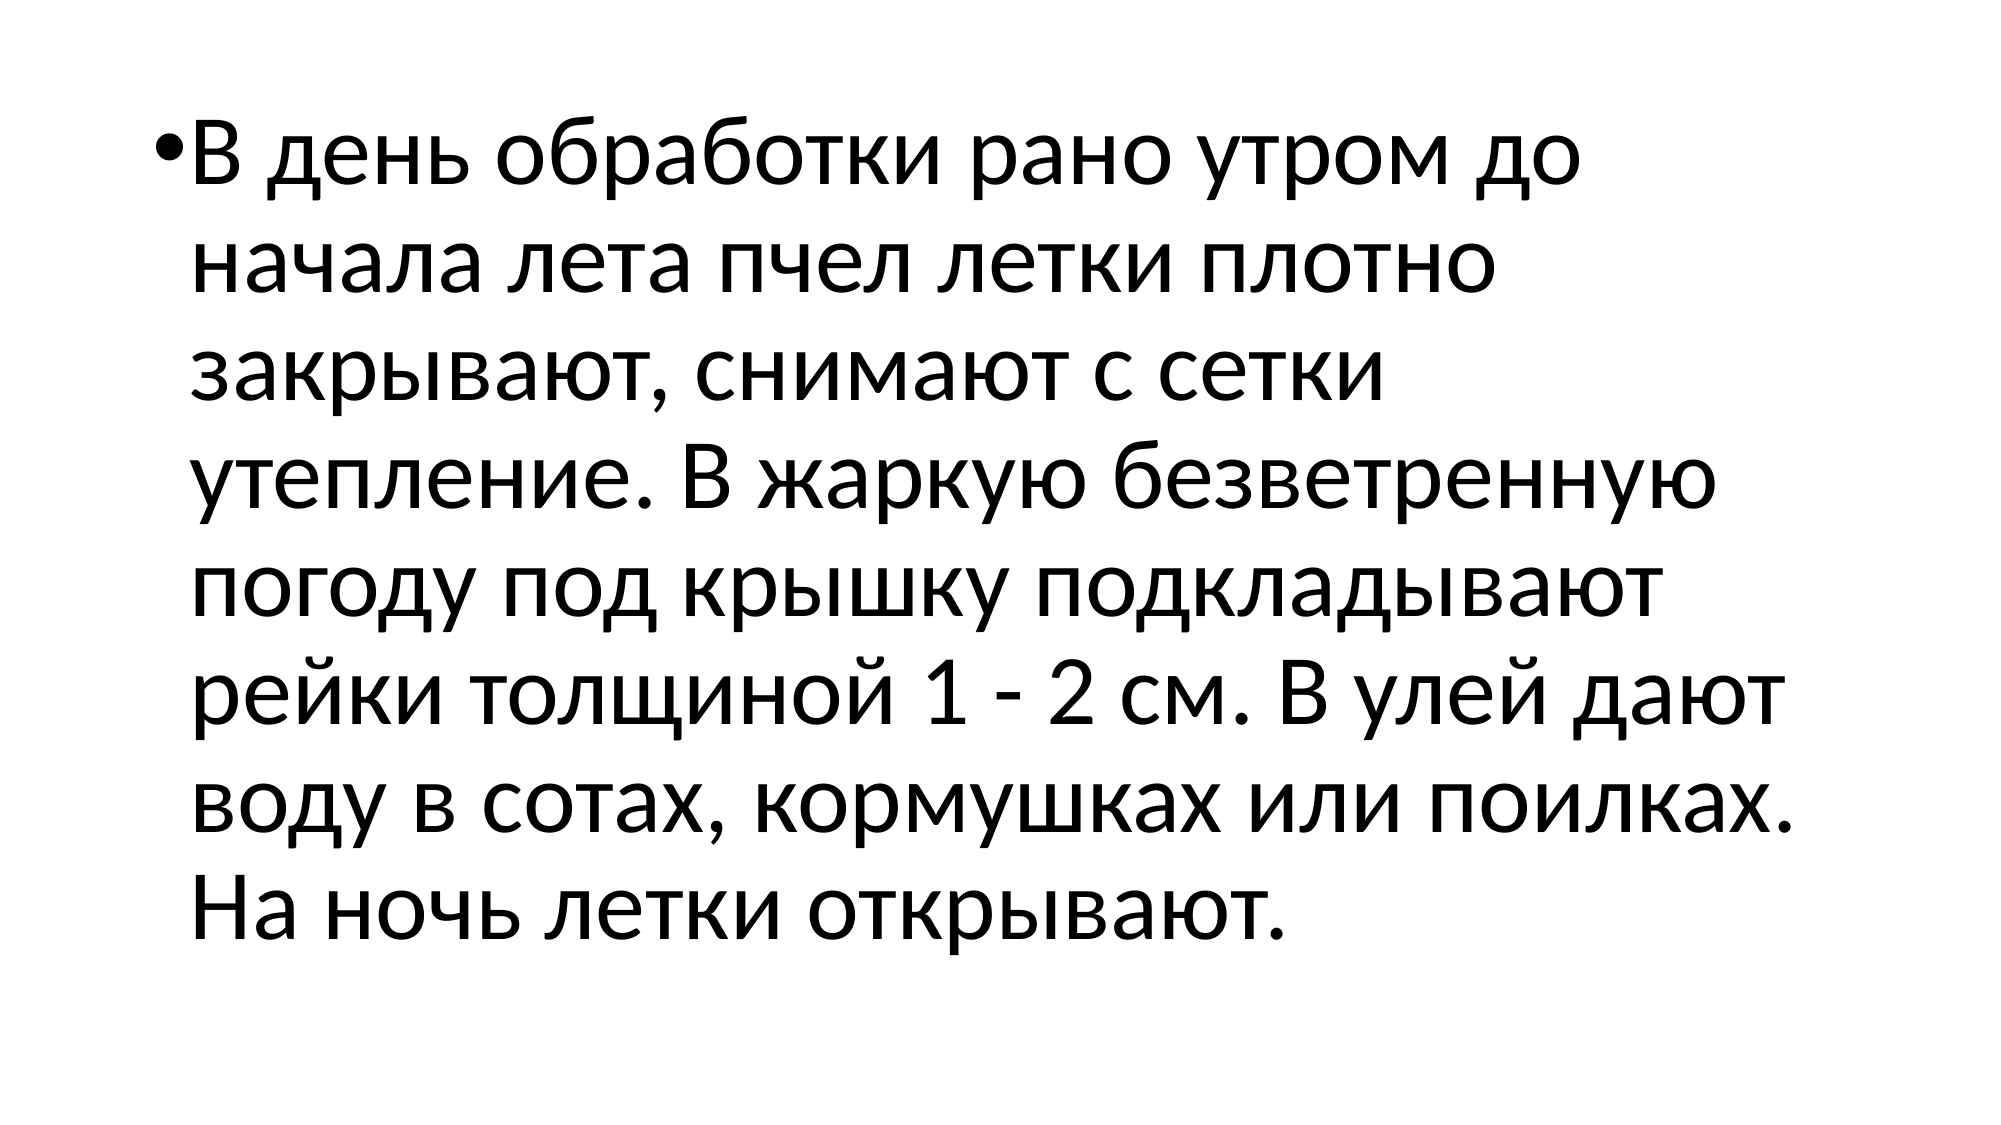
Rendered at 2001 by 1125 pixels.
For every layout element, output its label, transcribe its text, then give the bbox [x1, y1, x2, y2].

list В день обработки рано утром до начала лета пчел летки плотно закрывают, снимают с сетки утепление. В жаркую безветренную погоду под крышку подкладывают рейки толщиной 1 - 2 см. В улей дают воду в сотах, кормушках или поилках. На ночь летки открывают. [137, 90, 1863, 1014]
